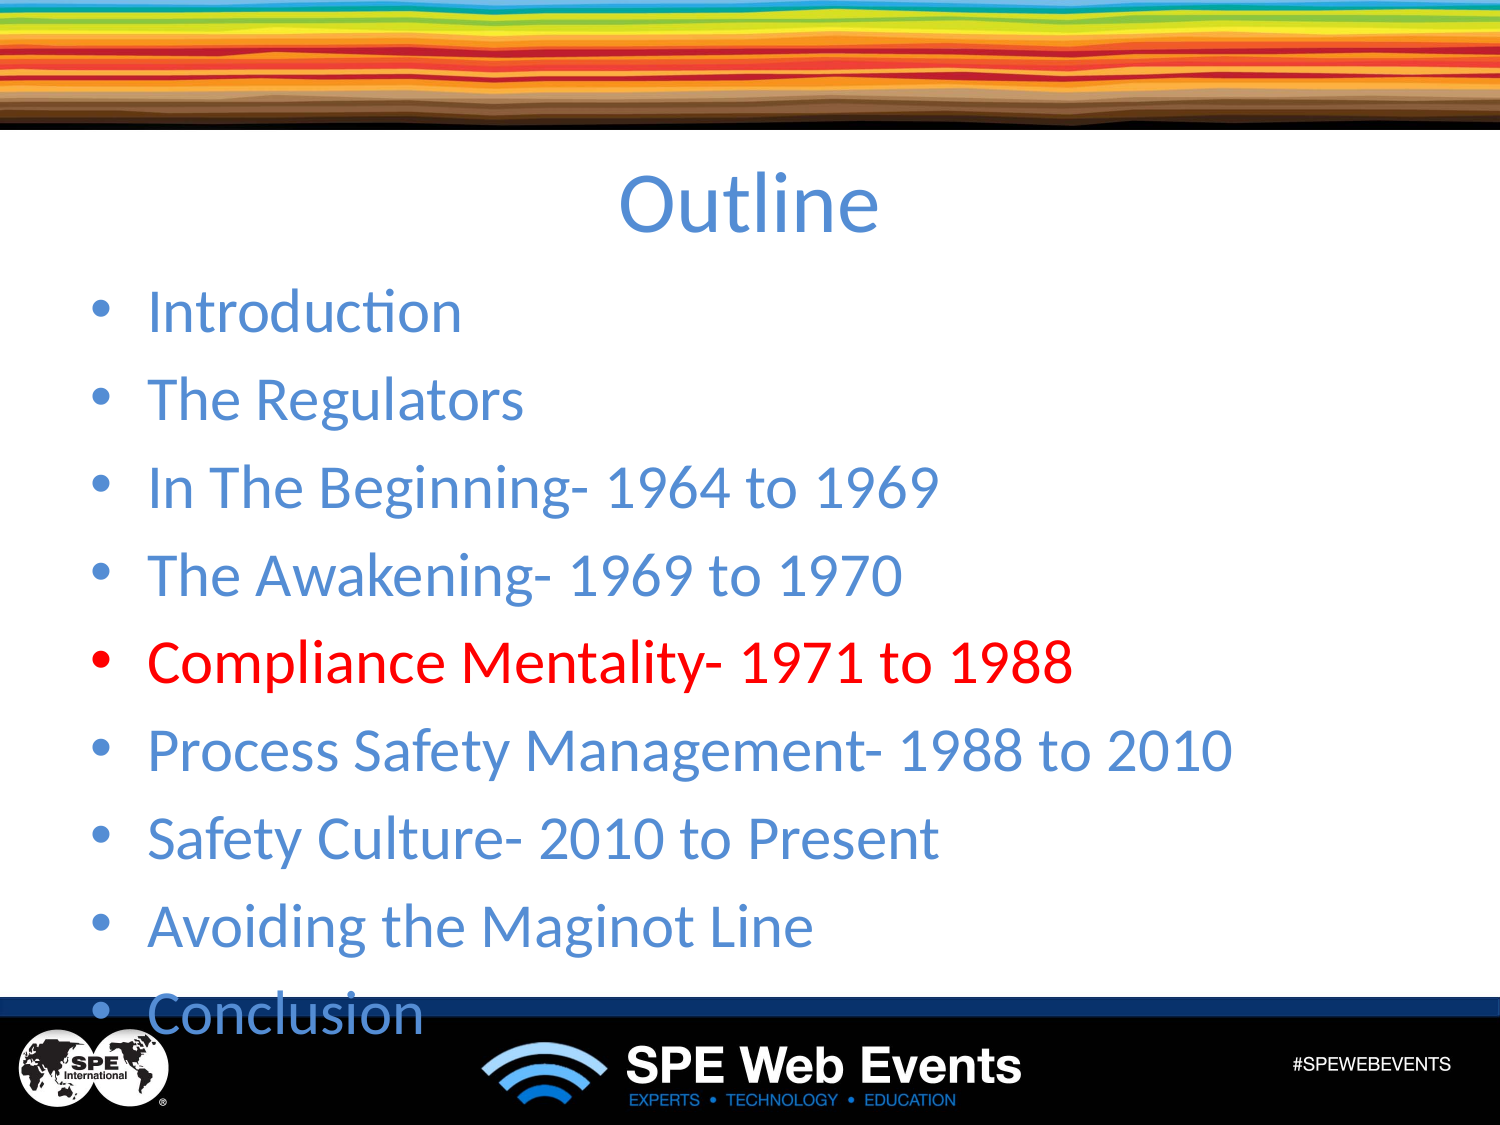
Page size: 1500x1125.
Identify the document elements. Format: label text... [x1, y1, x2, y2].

list Introduction The Regulators In The Beginning- 1964 to 1969 The Awakening- 1969 to 1970 Compliance Mentality- 1971 to 1988 Process Safety Management- 1988 to 2010 Safety Culture- 2010 to Present Avoiding the Maginot Line Conclusion [75, 262, 1425, 1063]
picture [0, 0, 1500, 1125]
title Outline [75, 137, 1425, 258]
